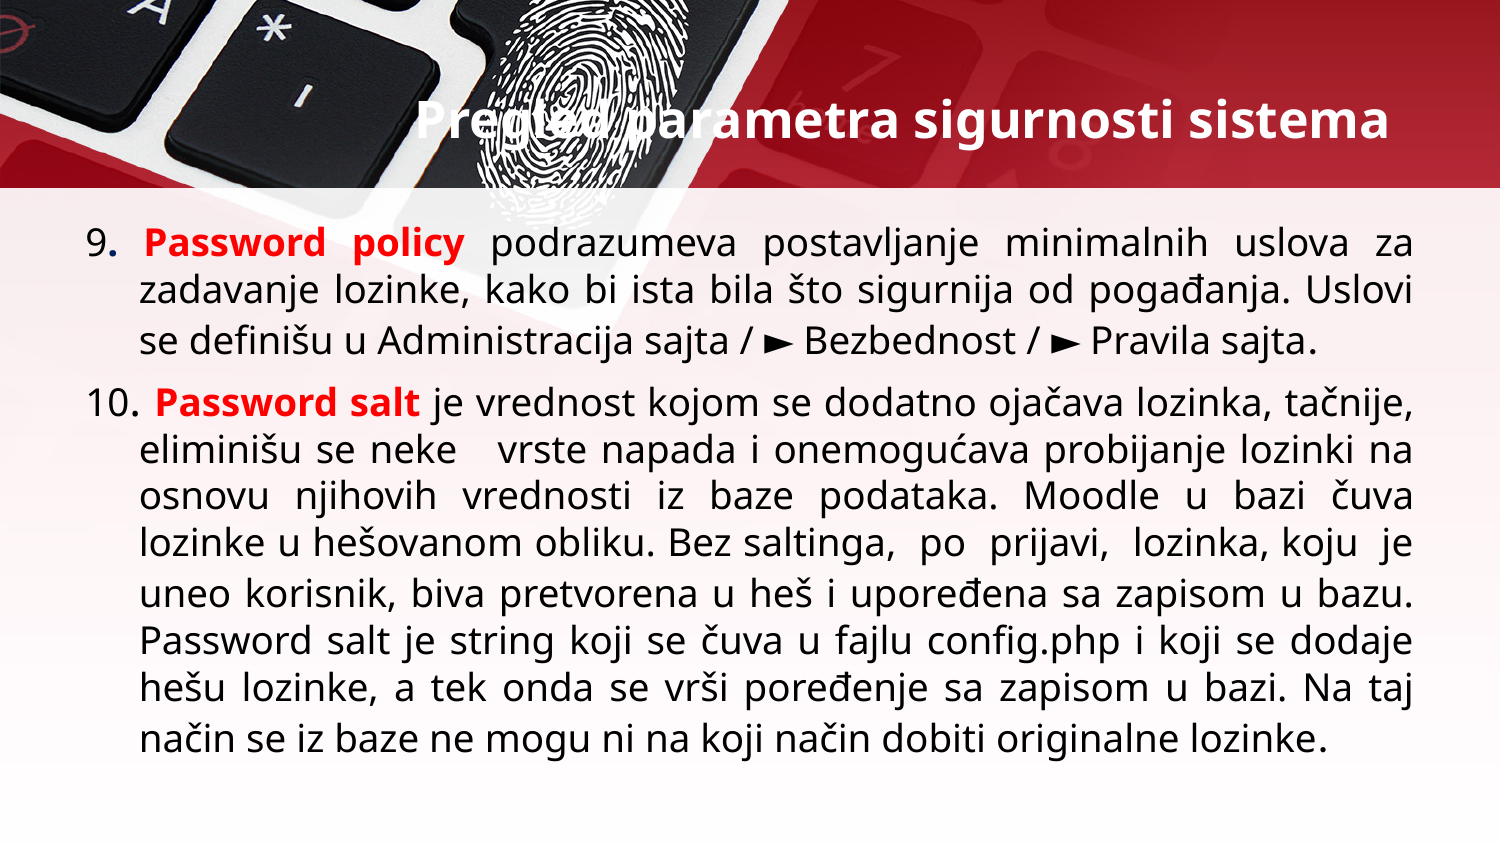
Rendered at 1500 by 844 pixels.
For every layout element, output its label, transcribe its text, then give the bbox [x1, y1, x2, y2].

list 9. Password policy podrazumeva postavljanje minimalnih uslova za zadavanje lozinke, kako bi ista bila što sigurnija od pogađanja. Uslovi se definišu u Administracija sajta / ► Bezbednost / ► Pravila sajta. 10. Password salt je vrednost kojom se dodatno ojačava lozinka, tačnije, eliminišu se neke vrste napada i onemogućava probijanje lozinki na osnovu njihovih vrednosti iz baze podataka. Moodle u bazi čuva lozinke u hešovanom obliku. Bez saltinga, po prijavi, lozinka, koju je uneo korisnik, biva pretvorena u heš i upoređena sa zapisom u bazu. Password salt je string koji se čuva u fajlu config.php i koji se dodaje hešu lozinke, a tek onda se vrši poređenje sa zapisom u bazi. Na taj način se iz baze ne mogu ni na koji način dobiti originalne lozinke. [70, 210, 1430, 809]
title Pregled parametra sigurnosti sistema [70, 79, 1421, 220]
picture [0, 0, 1500, 844]
